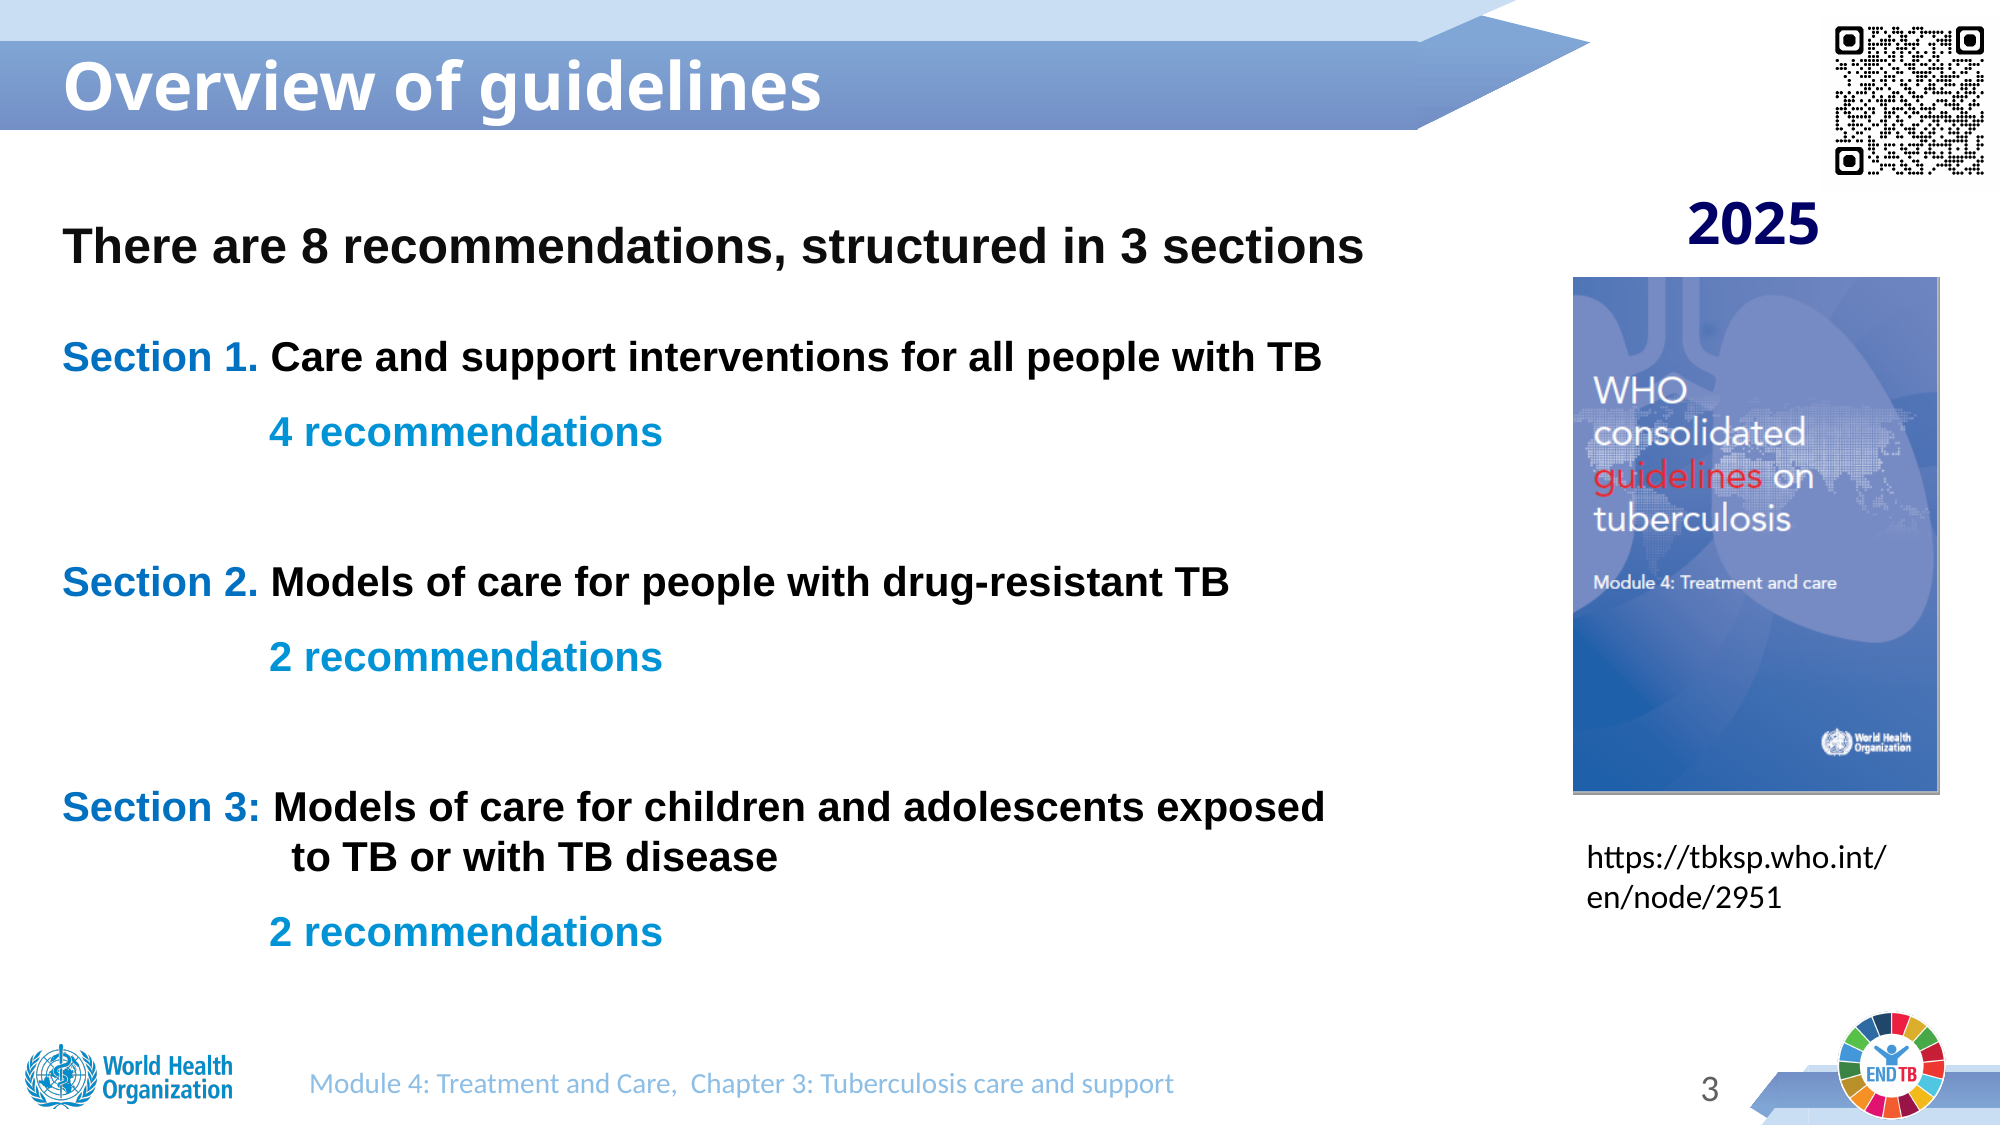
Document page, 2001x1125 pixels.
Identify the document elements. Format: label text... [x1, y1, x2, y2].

picture [1837, 1011, 1946, 1120]
footer Module 4: Treatment and Care, Chapter 3: Tuberculosis care and support [294, 1056, 1498, 1117]
text_box https://tbksp.who.int/en/node/2951 [1571, 828, 1947, 923]
picture [25, 1084, 54, 1109]
slide_number 2 [1519, 1056, 1735, 1117]
text_box There are 8 recommendations, structured in 3 sections [47, 206, 1408, 282]
text_box Section 1. Care and support interventions for all people with TB 4 recommendations Section 2. Models of care for people with drug-resistant TB 2 recommendations Section 3: Models of care for children and adolescents exposed to TB or with TB disease 2 recommendations [47, 322, 1355, 963]
picture [25, 1044, 232, 1109]
picture [1572, 276, 1941, 796]
text_box 2025 [1672, 178, 1836, 264]
text_box Overview of guidelines [47, 16, 1251, 151]
picture [1819, 10, 2000, 192]
